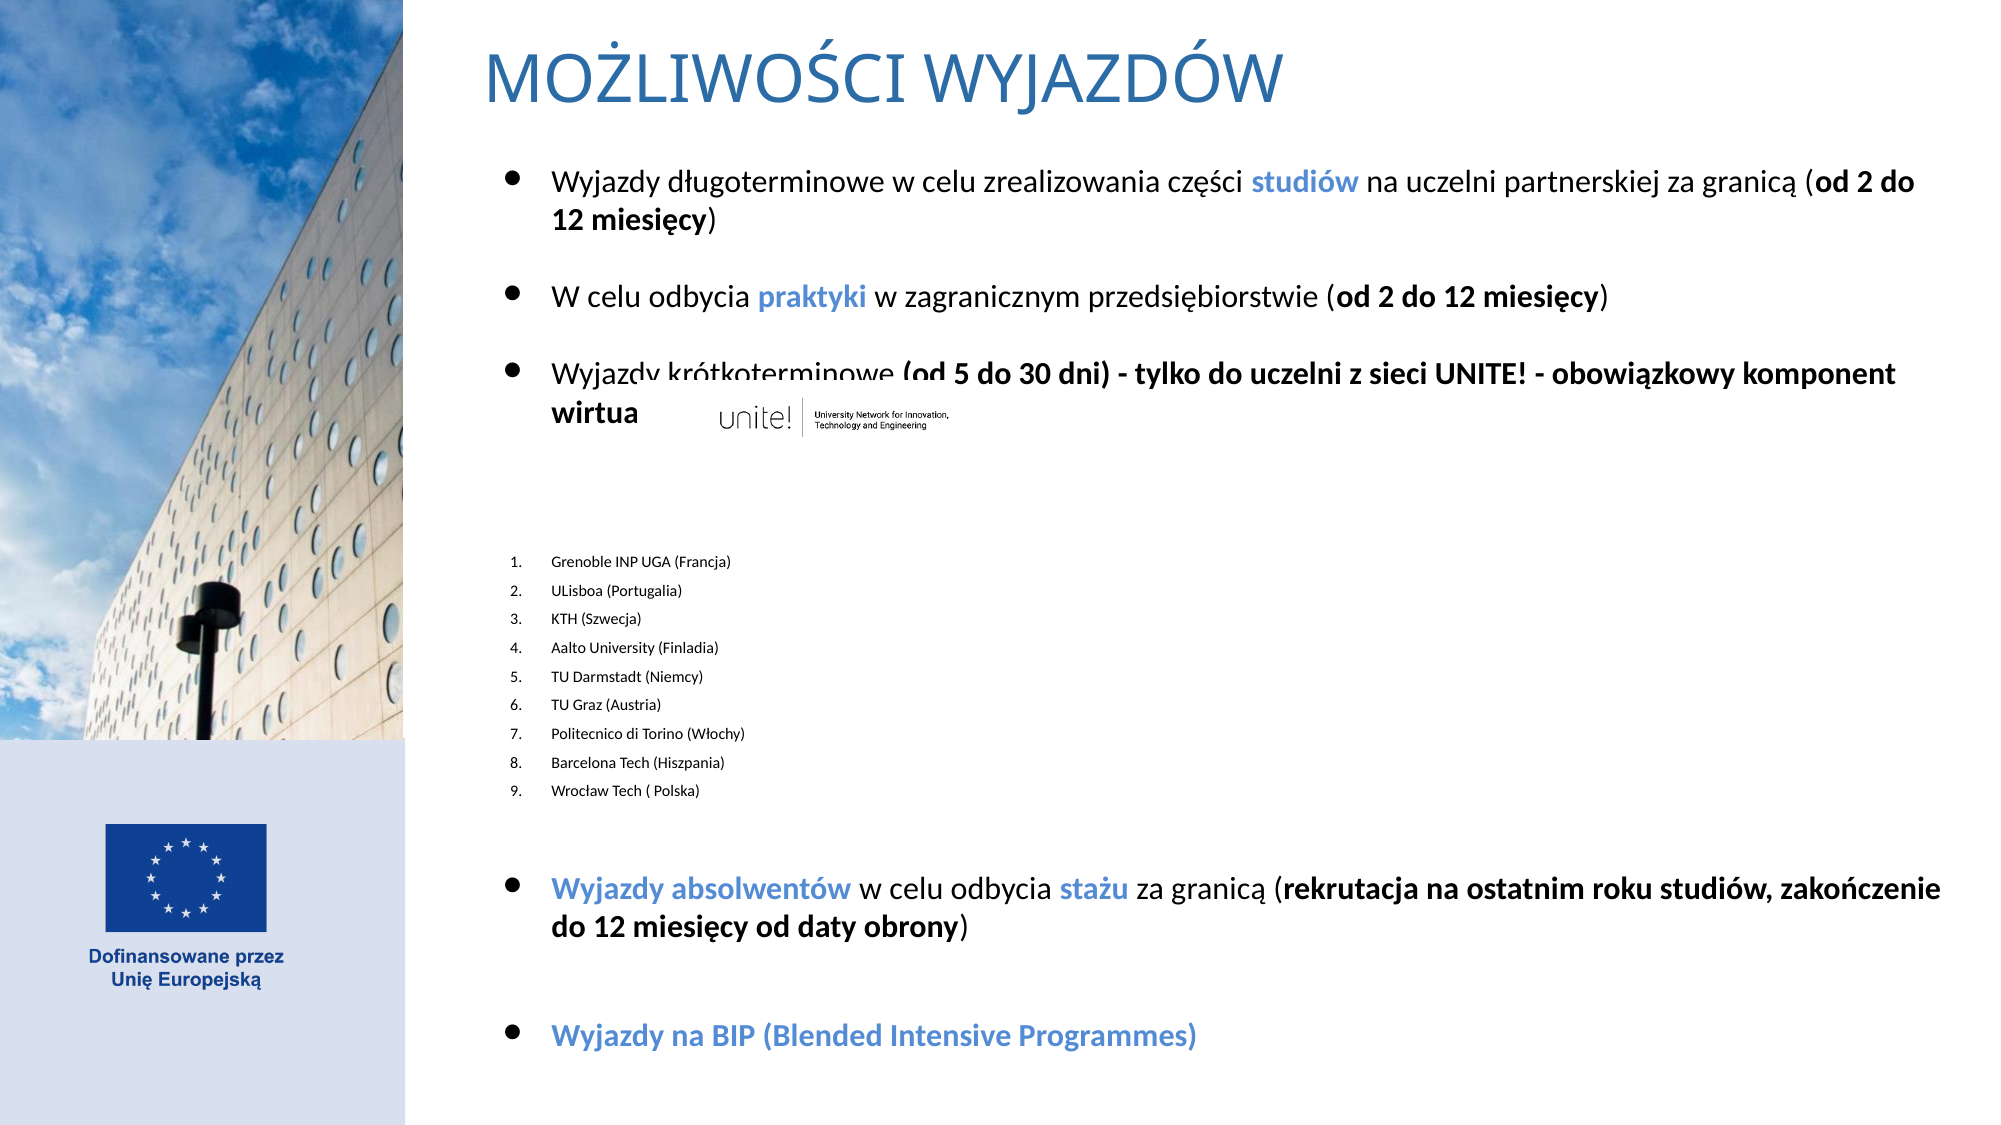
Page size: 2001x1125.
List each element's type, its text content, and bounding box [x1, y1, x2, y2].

picture [637, 380, 955, 460]
text_box [0, 746, 406, 1125]
title MOŻLIWOŚCI WYJAZDÓW [468, 20, 1984, 142]
picture [0, 0, 404, 740]
picture [88, 824, 285, 993]
list Wyjazdy długoterminowe w celu zrealizowania części studiów na uczelni partnerskiej za granicą (od 2 do 12 miesięcy) W celu odbycia praktyki w zagranicznym przedsiębiorstwie (od 2 do 12 miesięcy) Wyjazdy krótkoterminowe (od 5 do 30 dni) - tylko do uczelni z sieci UNITE! - obowiązkowy komponent wirtualny dla I i II stopnia; Grenoble INP UGA (Francja) ULisboa (Portugalia) KTH (Szwecja) Aalto University (Finladia) TU Darmstadt (Niemcy) TU Graz (Austria) Politecnico di Torino (Włochy) Barcelona Tech (Hiszpania) Wrocław Tech ( Polska) Wyjazdy absolwentów w celu odbycia stażu za granicą (rekrutacja na ostatnim roku studiów, zakończenie do 12 miesięcy od daty obrony) Wyjazdy na BIP (Blended Intensive Programmes) [468, 152, 1967, 1070]
